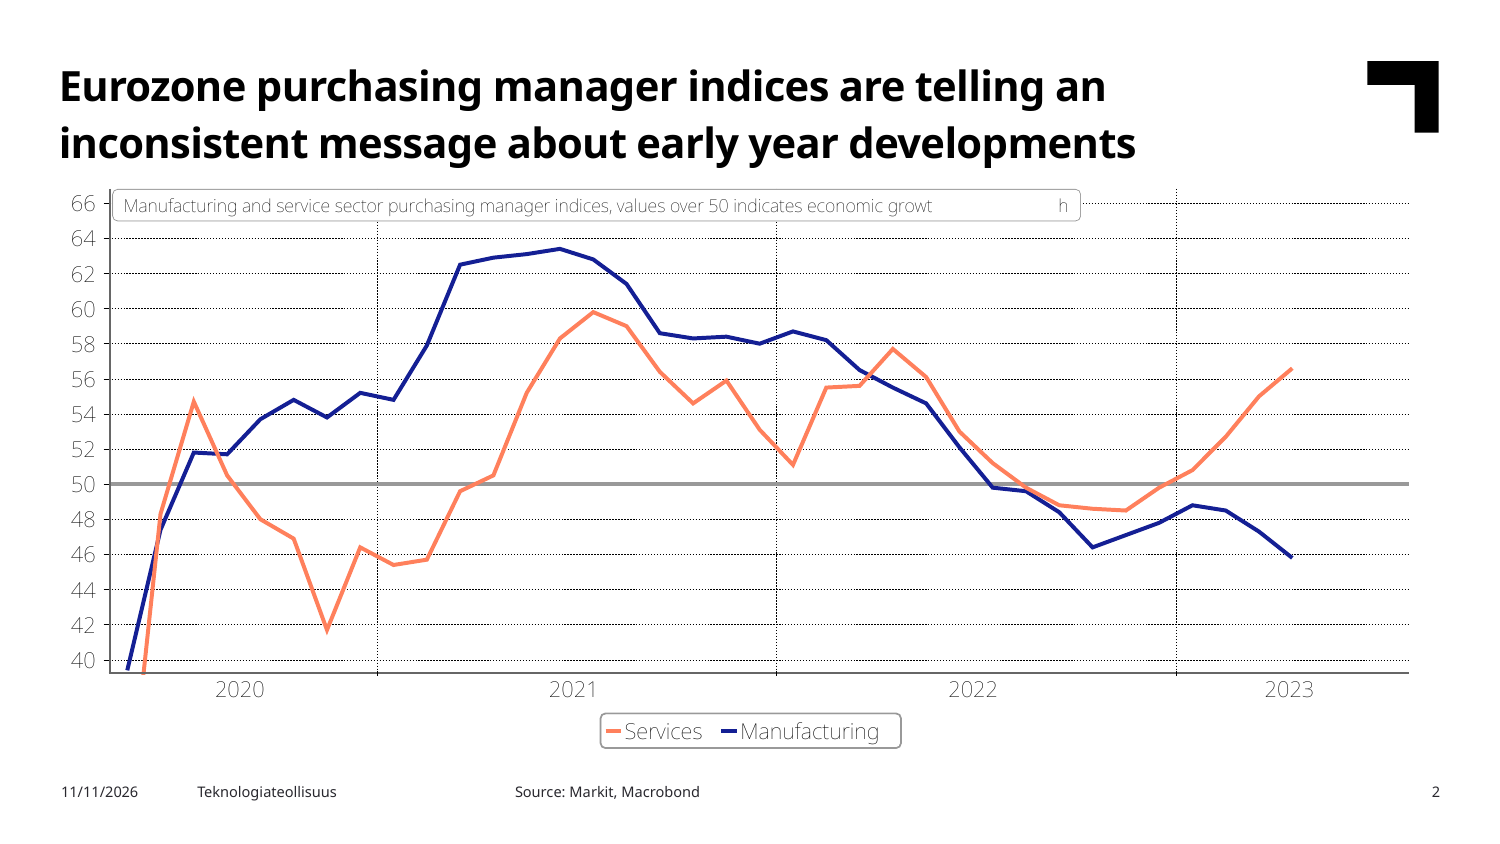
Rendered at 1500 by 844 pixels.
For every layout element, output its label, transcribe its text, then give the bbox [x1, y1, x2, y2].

list Eurozone purchasing manager indices are telling an inconsistent message about early year developments [41, 46, 1353, 167]
list Source: Markit, Macrobond [500, 775, 988, 803]
footer Teknologiateollisuus [182, 775, 474, 803]
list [62, 180, 1439, 763]
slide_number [46, 775, 182, 803]
slide_number 2 [1313, 775, 1456, 803]
